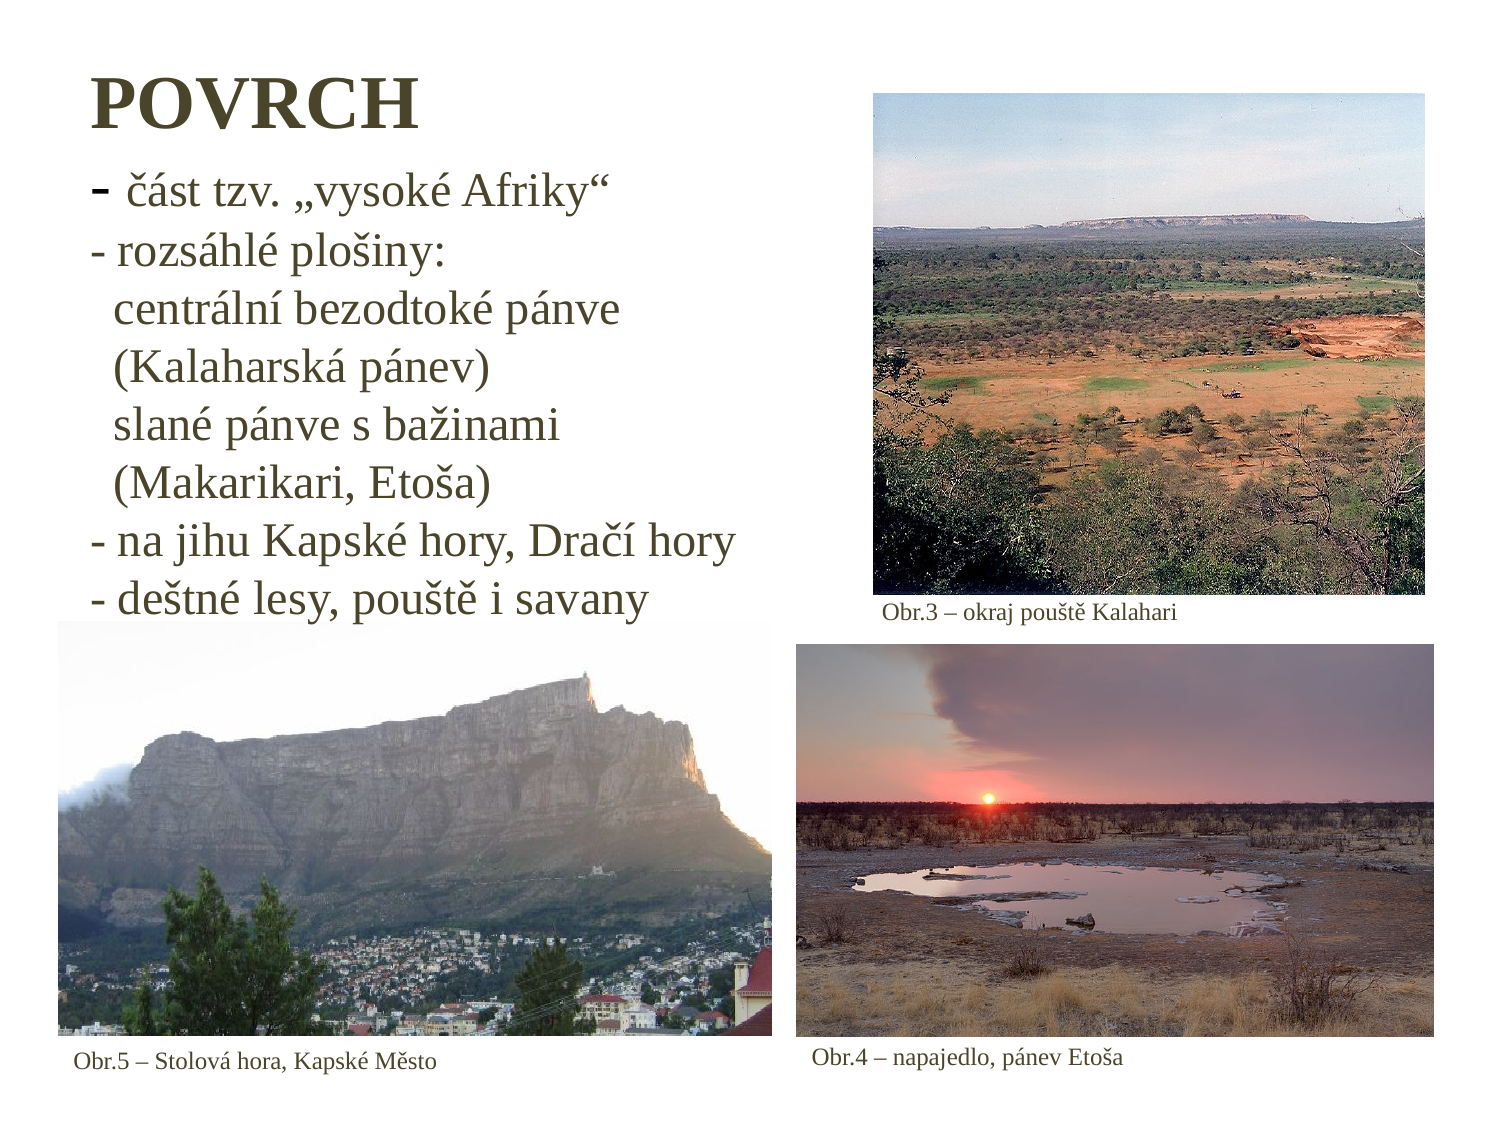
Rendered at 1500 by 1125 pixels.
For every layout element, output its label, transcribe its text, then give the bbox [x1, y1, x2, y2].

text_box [866, 93, 1425, 641]
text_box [58, 620, 774, 1125]
title POVRCH - část tzv. „vysoké Afriky“ - rozsáhlé plošiny: centrální bezodtoké pánve (Kalaharská pánev) slané pánve s bažinami (Makarikari, Etoša) - na jihu Kapské hory, Dračí hory - deštné lesy, pouště i savany [75, 45, 926, 633]
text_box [796, 644, 1434, 1089]
